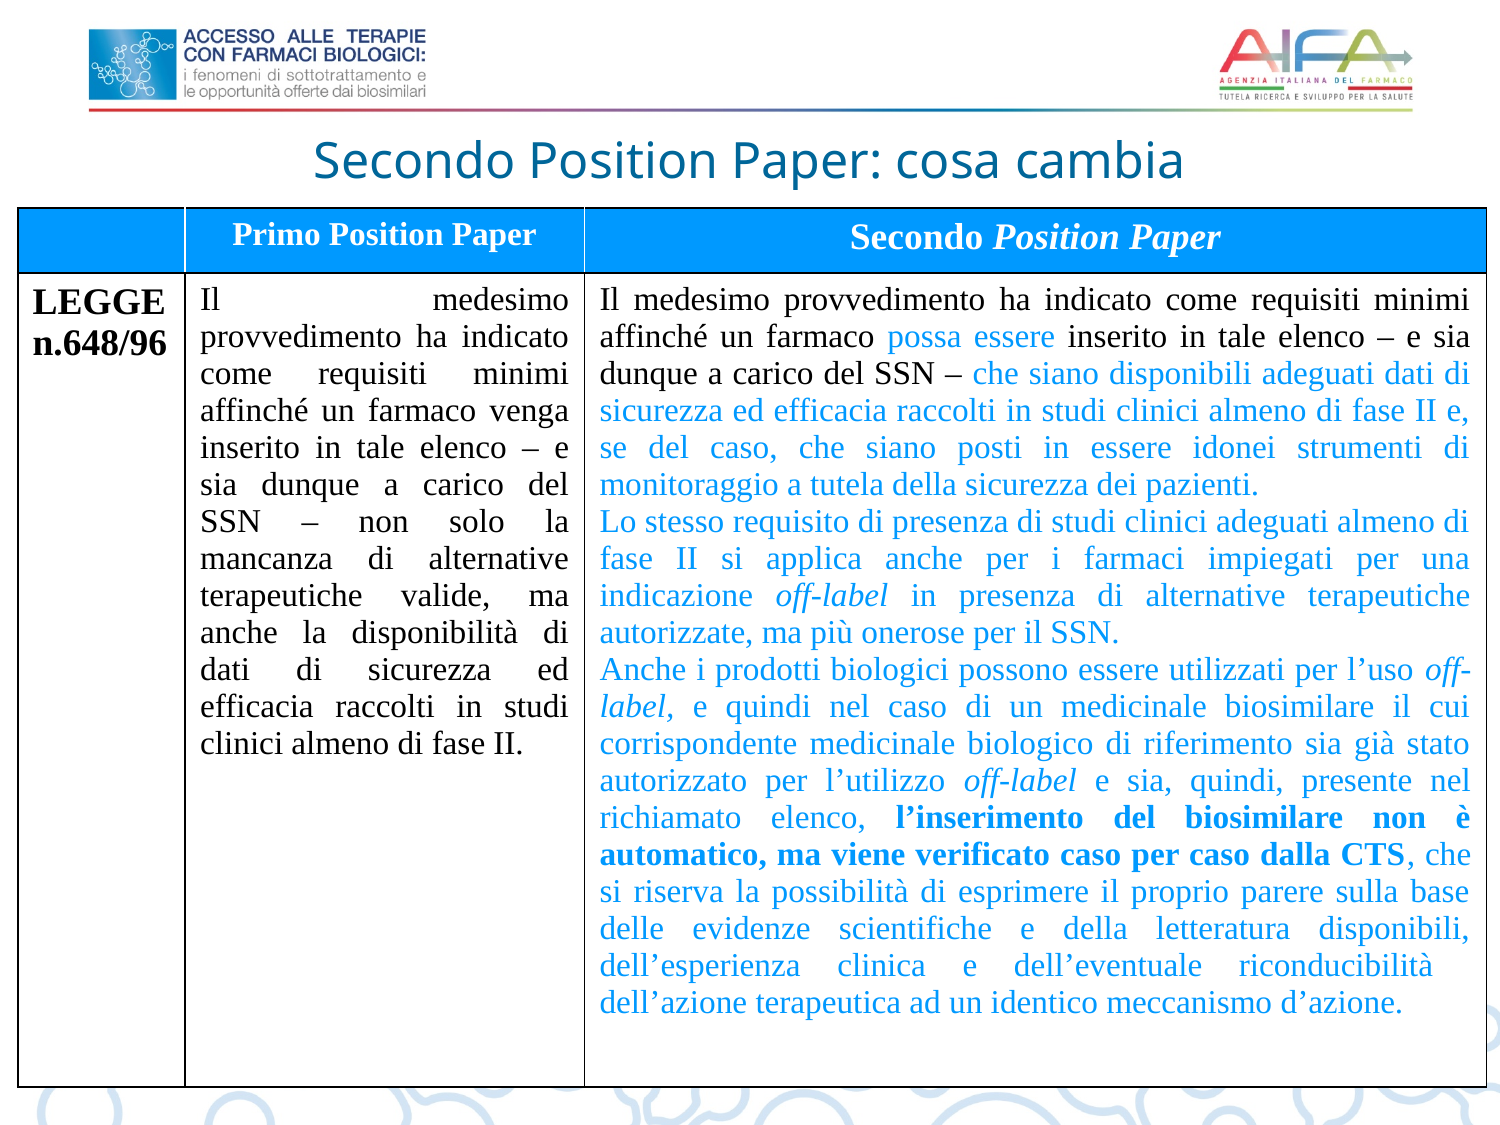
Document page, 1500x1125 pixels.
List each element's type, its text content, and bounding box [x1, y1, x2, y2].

table_header Primo Position Paper [186, 209, 584, 272]
table_header [19, 209, 184, 272]
picture [0, 197, 1500, 1125]
text_box Secondo Position Paper: cosa cambia [0, 121, 1500, 197]
table_cell Il medesimo provvedimento ha indicato come requisiti minimi affinché un farmaco possa essere inserito in tale elenco – e sia dunque a carico del SSN – che siano disponibili adeguati dati di sicurezza ed efficacia raccolti in studi clinici almeno di fase II e, se del caso, che siano posti in essere idonei strumenti di monitoraggio a tutela della sicurezza dei pazienti. Lo stesso requisito di presenza di studi clinici adeguati almeno di fase II si applica anche per i farmaci impiegati per una indicazione off-label in presenza di alternative terapeutiche autorizzate, ma più onerose per il SSN. Anche i prodotti biologici possono essere utilizzati per l’uso off-label, e quindi nel caso di un medicinale biosimilare il cui corrispondente medicinale biologico di riferimento sia già stato autorizzato per l’utilizzo off-label e sia, quindi, presente nel richiamato elenco, l’inserimento del biosimilare non è automatico, ma viene verificato caso per caso dalla CTS, che si riserva la possibilità di esprimere il proprio parere sulla base delle evidenze scientifiche e della letteratura disponibili, dell’esperienza clinica e dell’eventuale riconducibilità dell’azione terapeutica ad un identico meccanismo d’azione. [585, 274, 1486, 1086]
picture [0, 0, 1500, 121]
table_header Secondo Position Paper [585, 209, 1486, 272]
table_cell LEGGE n.648/96 [19, 274, 184, 1086]
table_cell Il medesimo provvedimento ha indicato come requisiti minimi affinché un farmaco venga inserito in tale elenco – e sia dunque a carico del SSN – non solo la mancanza di alternative terapeutiche valide, ma anche la disponibilità di dati di sicurezza ed efficacia raccolti in studi clinici almeno di fase II. [186, 274, 584, 1086]
